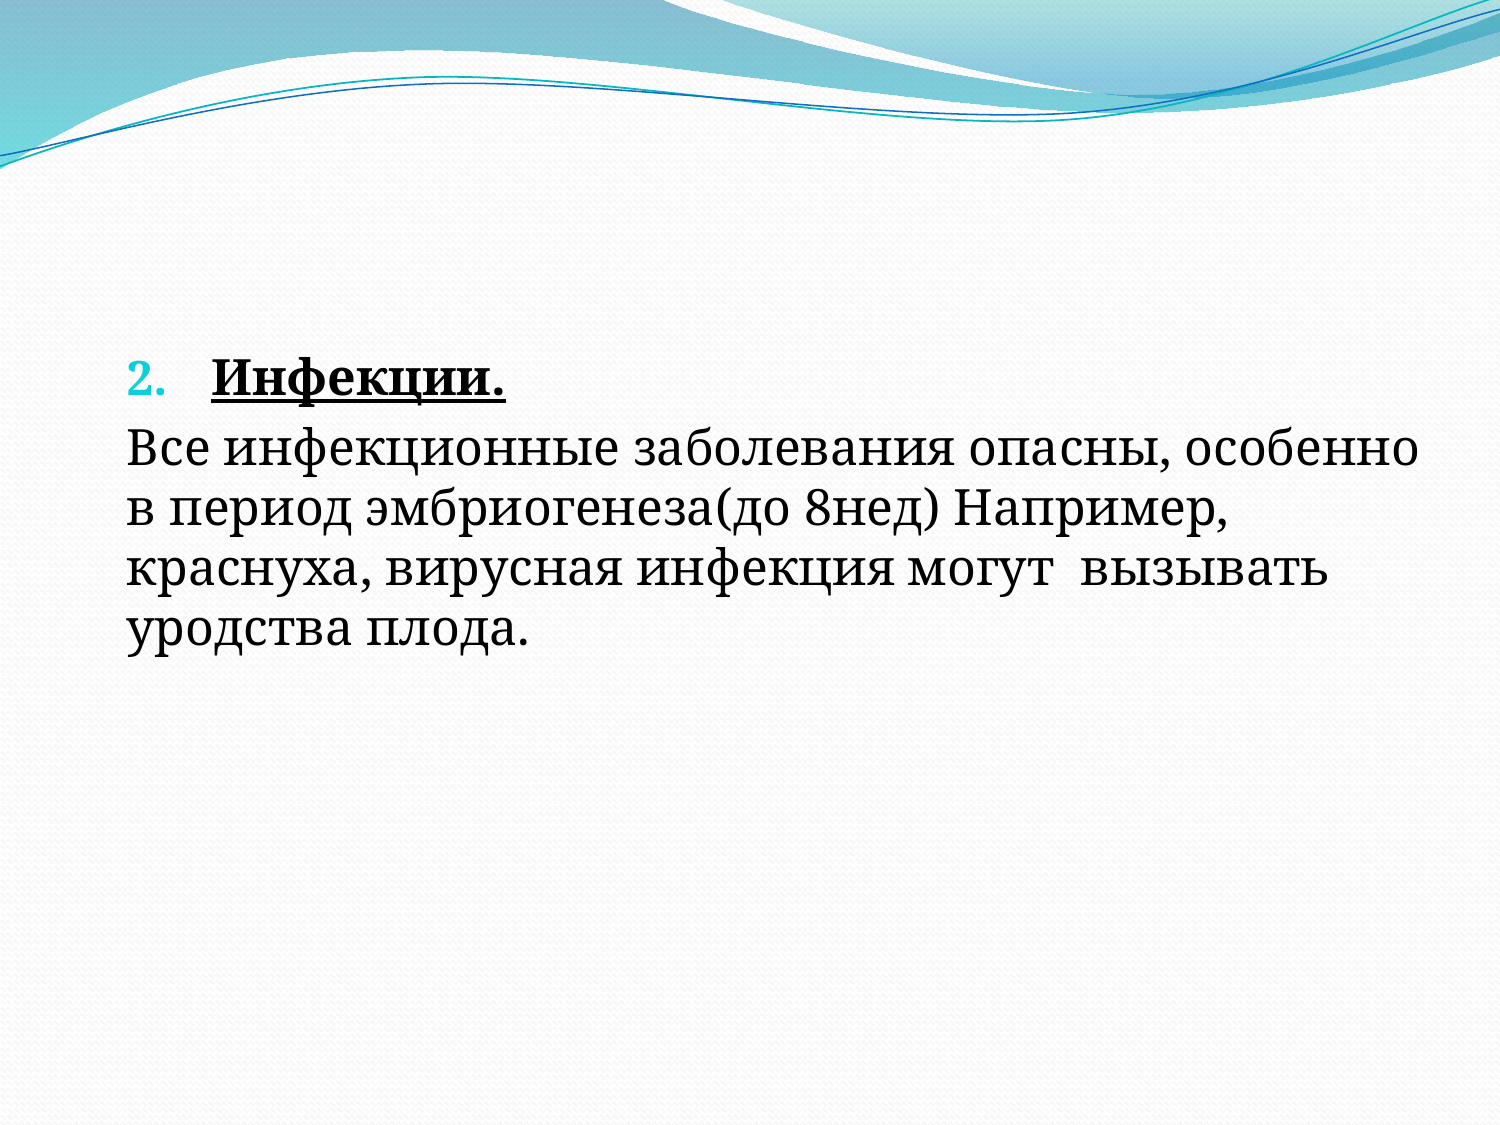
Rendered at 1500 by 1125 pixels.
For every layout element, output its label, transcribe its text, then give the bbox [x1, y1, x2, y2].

list Инфекции. Все инфекционные заболевания опасны, особенно в период эмбриогенеза(до 8нед) Например, краснуха, вирусная инфекция могут вызывать уродства плода. [112, 338, 1463, 991]
